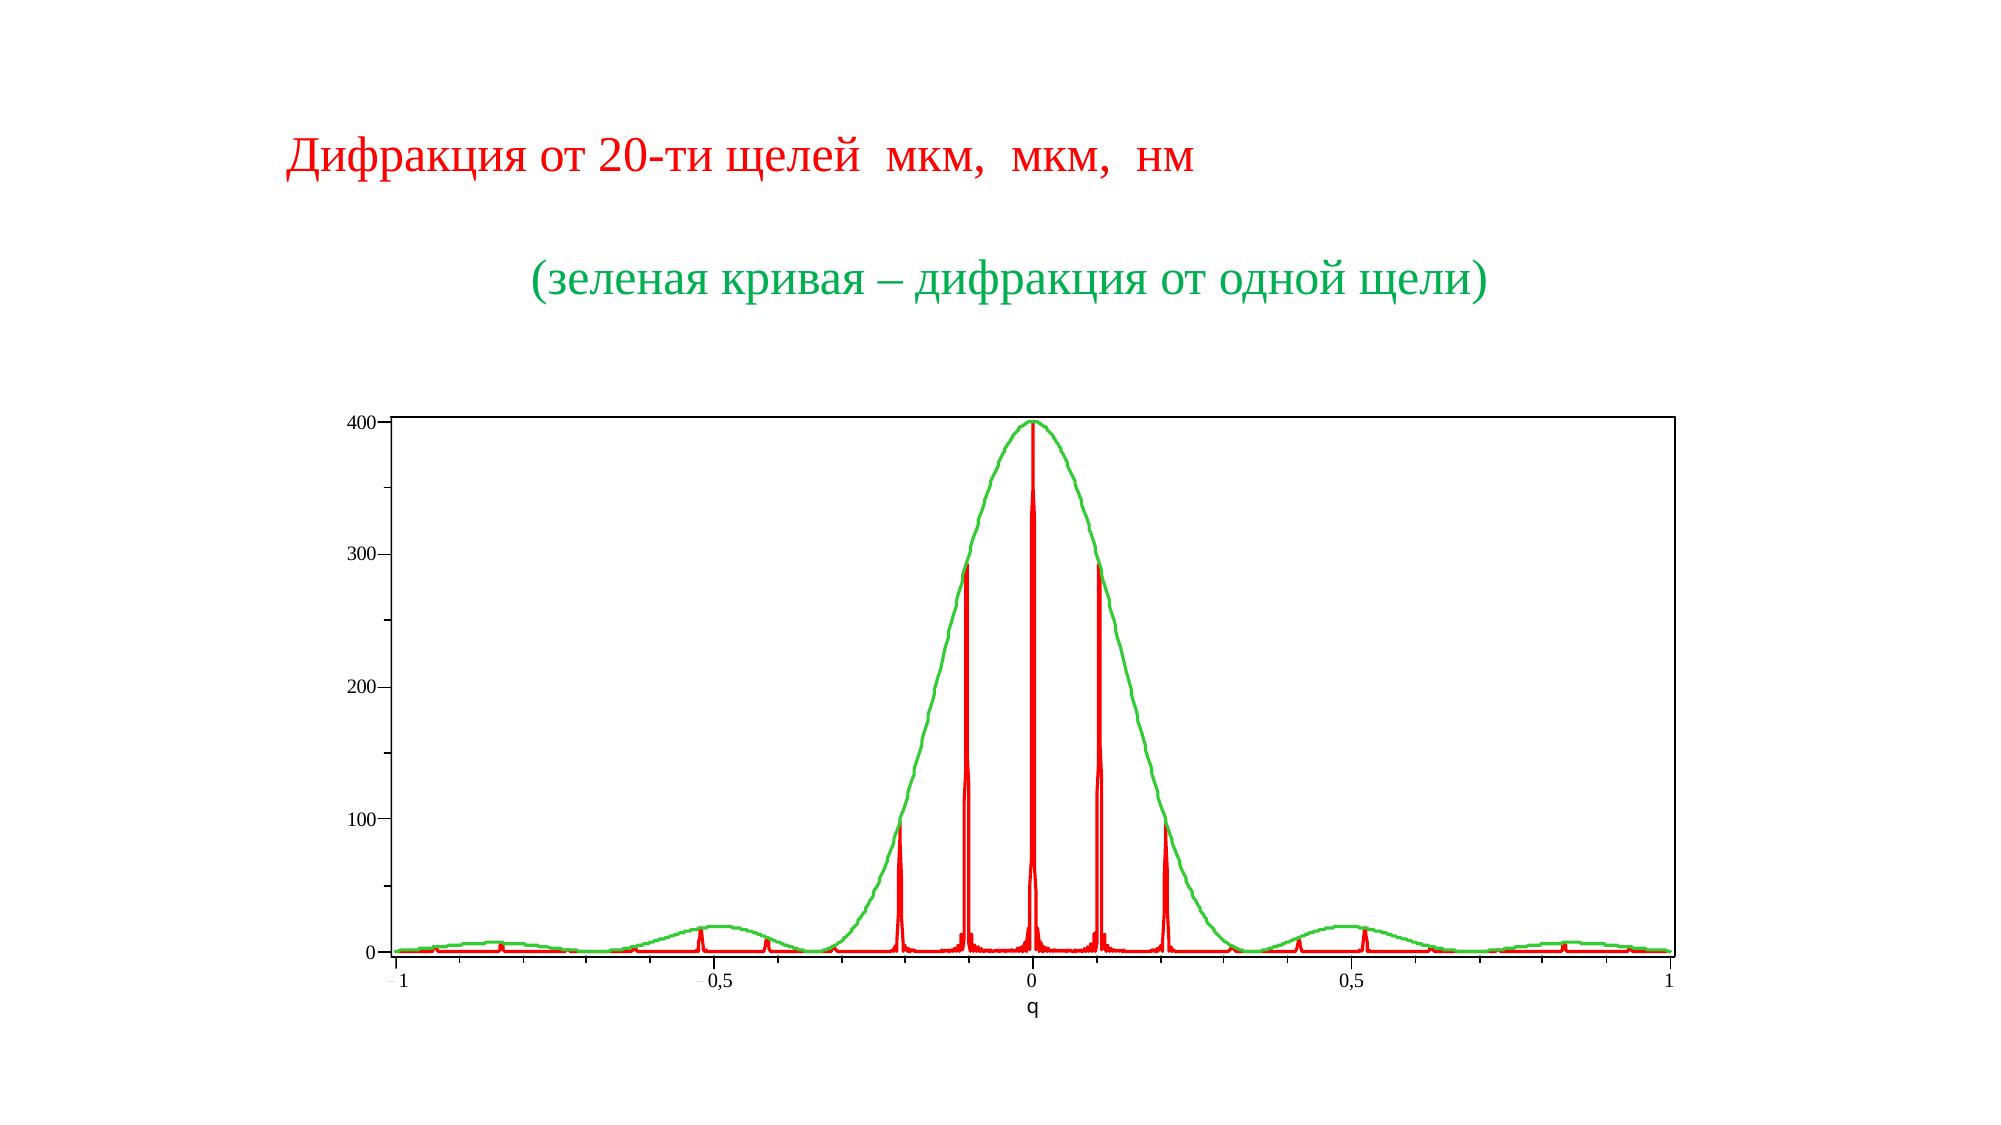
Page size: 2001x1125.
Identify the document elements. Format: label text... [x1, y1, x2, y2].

text_box (зеленая кривая – дифракция от одной щели) [516, 236, 1516, 312]
picture [315, 401, 1685, 1027]
